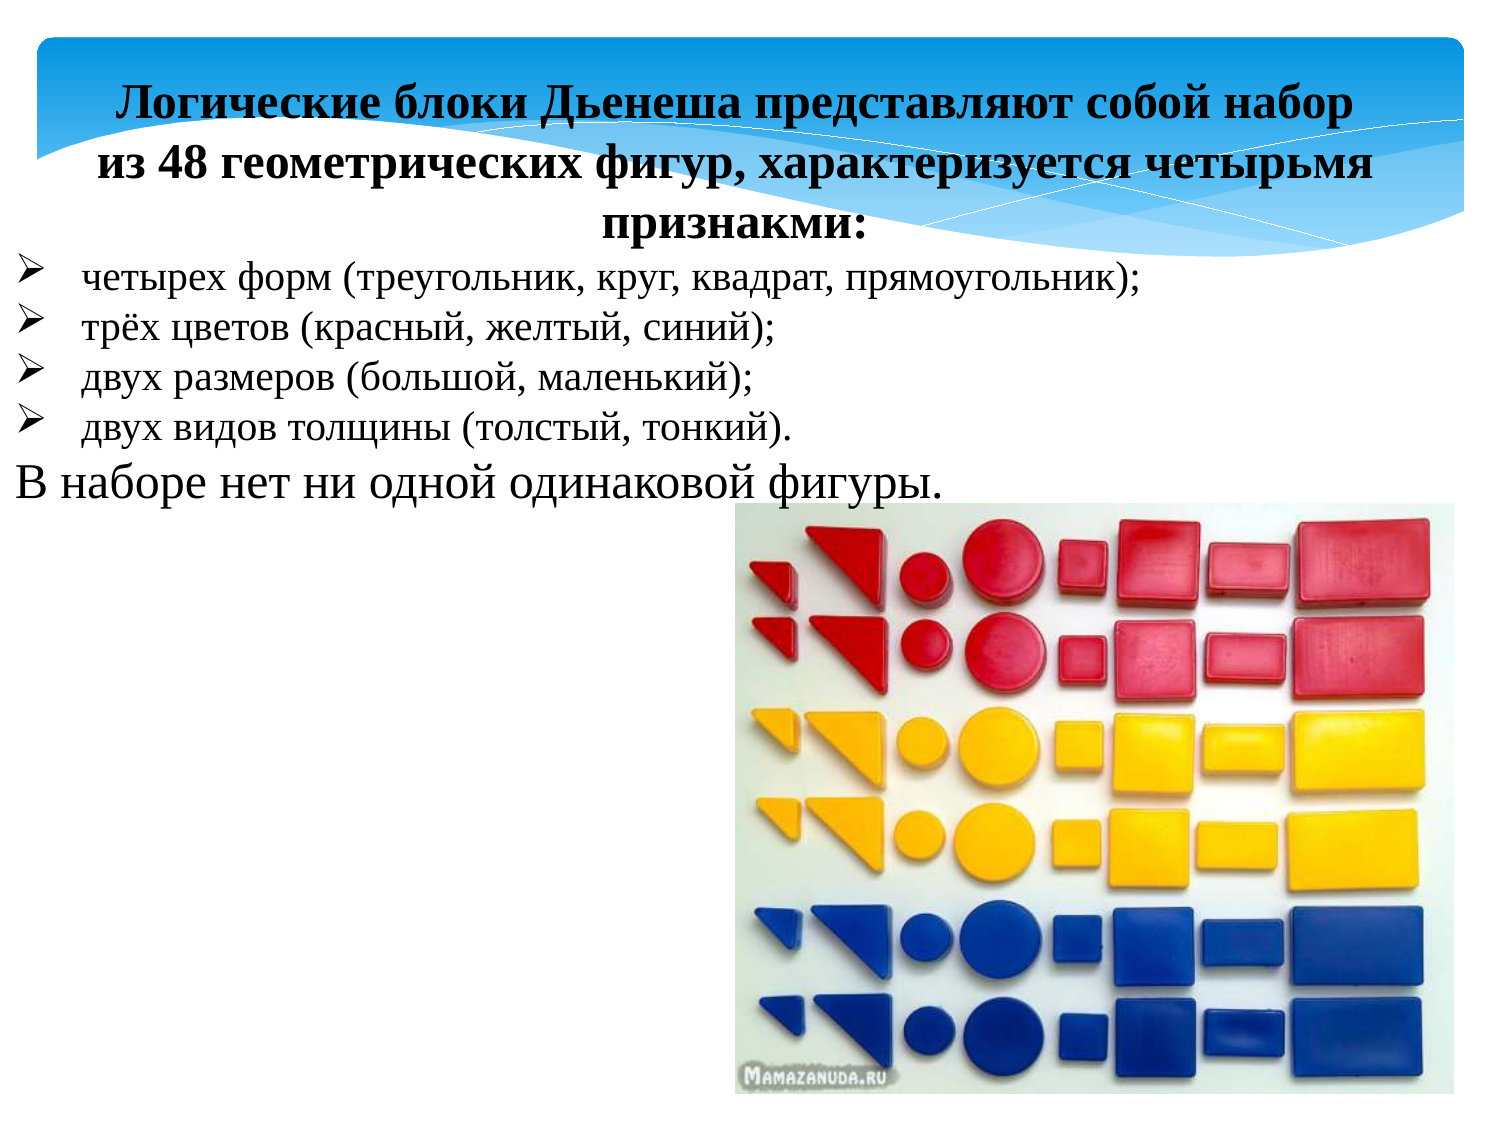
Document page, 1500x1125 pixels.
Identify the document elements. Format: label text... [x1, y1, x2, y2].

text_box Логические блоки Дьенеша представляют собой набор из 48 геометрических фигур, характеризуется четырьмя признакми: четырех форм (треугольник, круг, квадрат, прямоугольник); трёх цветов (красный, желтый, синий); двух размеров (большой, маленький); двух видов толщины (толстый, тонкий). В наборе нет ни одной одинаковой фигуры. [0, 1, 1471, 517]
picture [735, 503, 1454, 1095]
